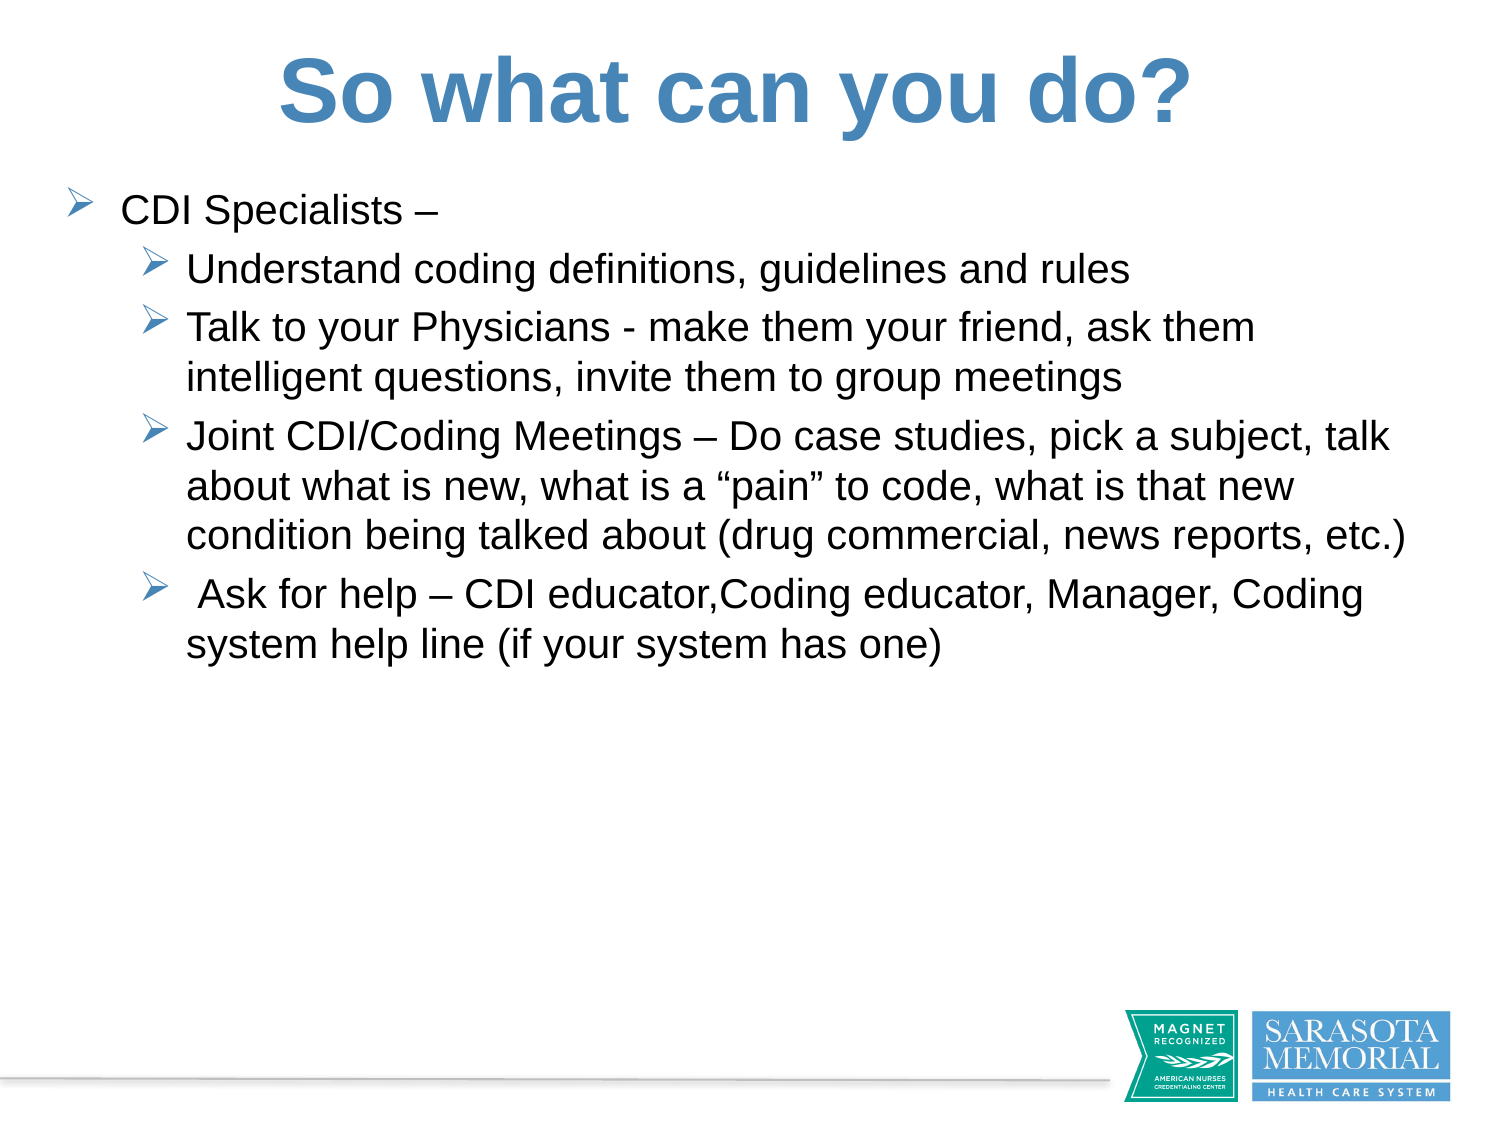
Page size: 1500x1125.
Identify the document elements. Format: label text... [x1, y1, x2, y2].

picture [1249, 1008, 1453, 1104]
picture [1124, 1010, 1238, 1102]
list CDI Specialists – Understand coding definitions, guidelines and rules Talk to your Physicians - make them your friend, ask them intelligent questions, invite them to group meetings Joint CDI/Coding Meetings – Do case studies, pick a subject, talk about what is new, what is a “pain” to code, what is that new condition being talked about (drug commercial, news reports, etc.) Ask for help – CDI educator,Coding educator, Manager, Coding system help line (if your system has one) [49, 175, 1425, 992]
title So what can you do? [49, 23, 1425, 126]
